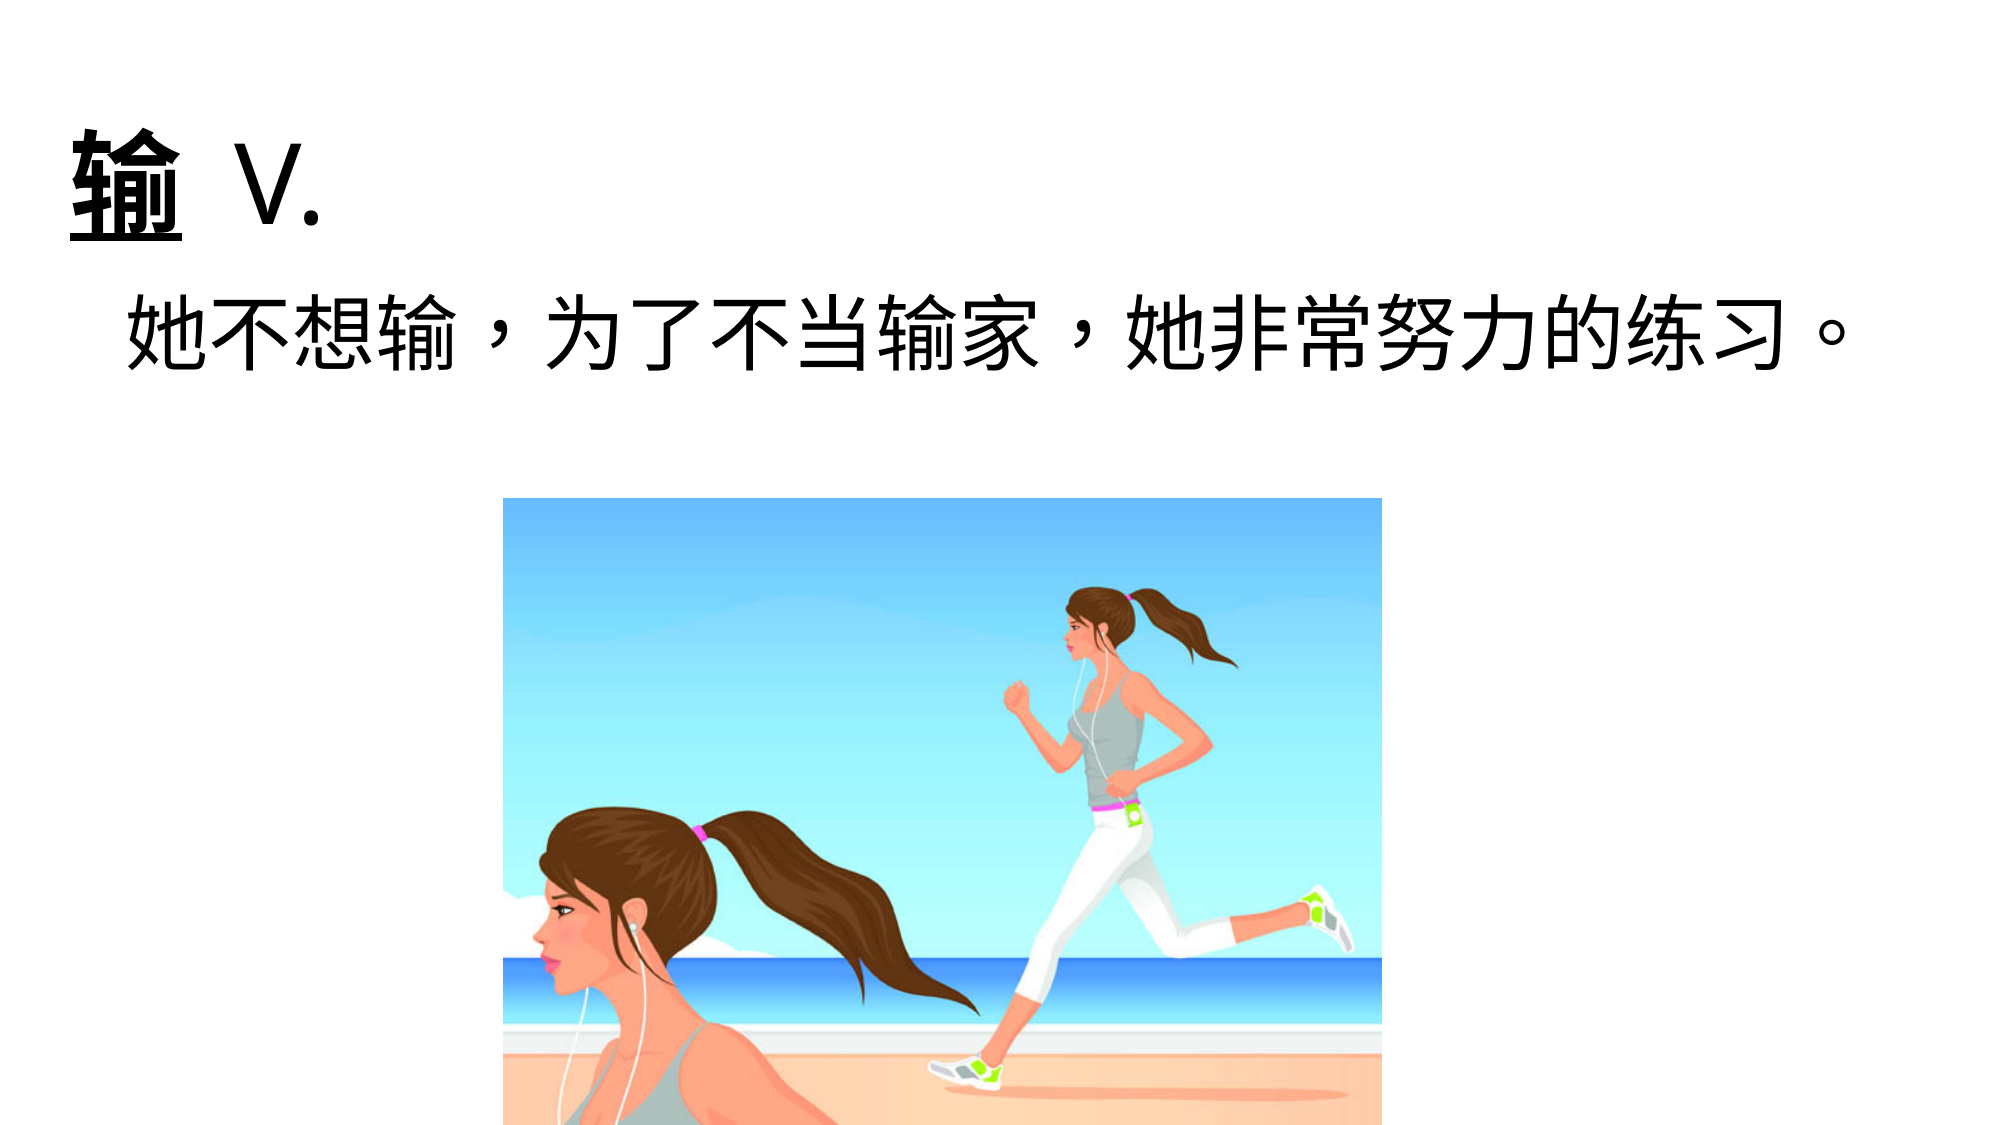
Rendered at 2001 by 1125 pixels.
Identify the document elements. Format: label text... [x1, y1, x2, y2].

text_box 她不想输，为了不当输家，她非常努力的练习。 [0, 244, 2000, 431]
picture [503, 497, 1382, 1125]
title 输 V. [55, 38, 1831, 244]
